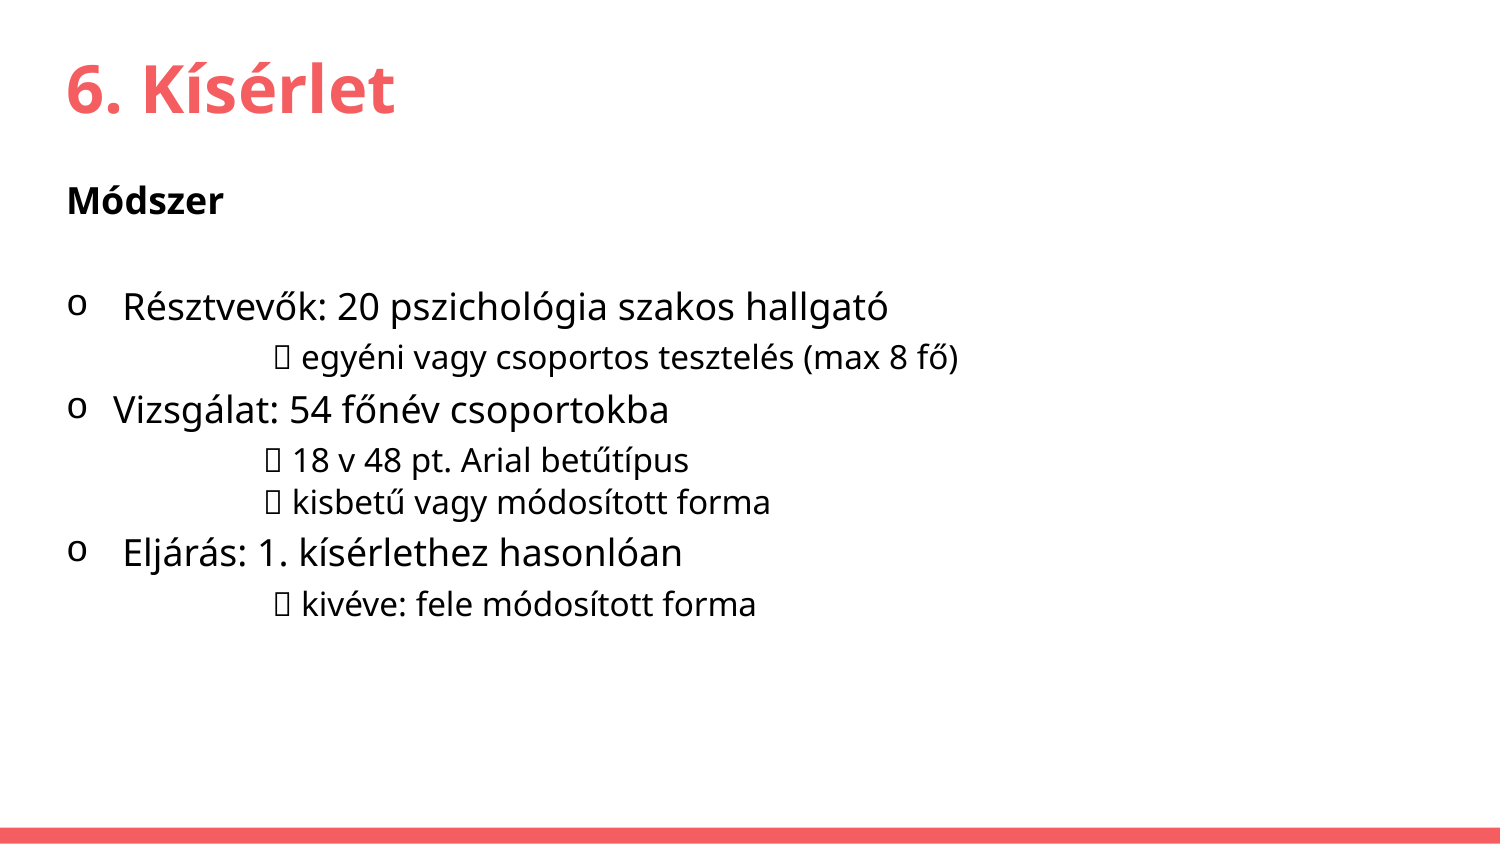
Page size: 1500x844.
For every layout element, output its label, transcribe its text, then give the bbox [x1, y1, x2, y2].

list Módszer Résztvevők: 20 pszichológia szakos hallgató  egyéni vagy csoportos tesztelés (max 8 fő) Vizsgálat: 54 főnév csoportokba  18 v 48 pt. Arial betűtípus  kisbetű vagy módosított forma Eljárás: 1. kísérlethez hasonlóan  kivéve: fele módosított forma [51, 161, 1449, 723]
title 6. Kísérlet [51, 32, 1449, 135]
